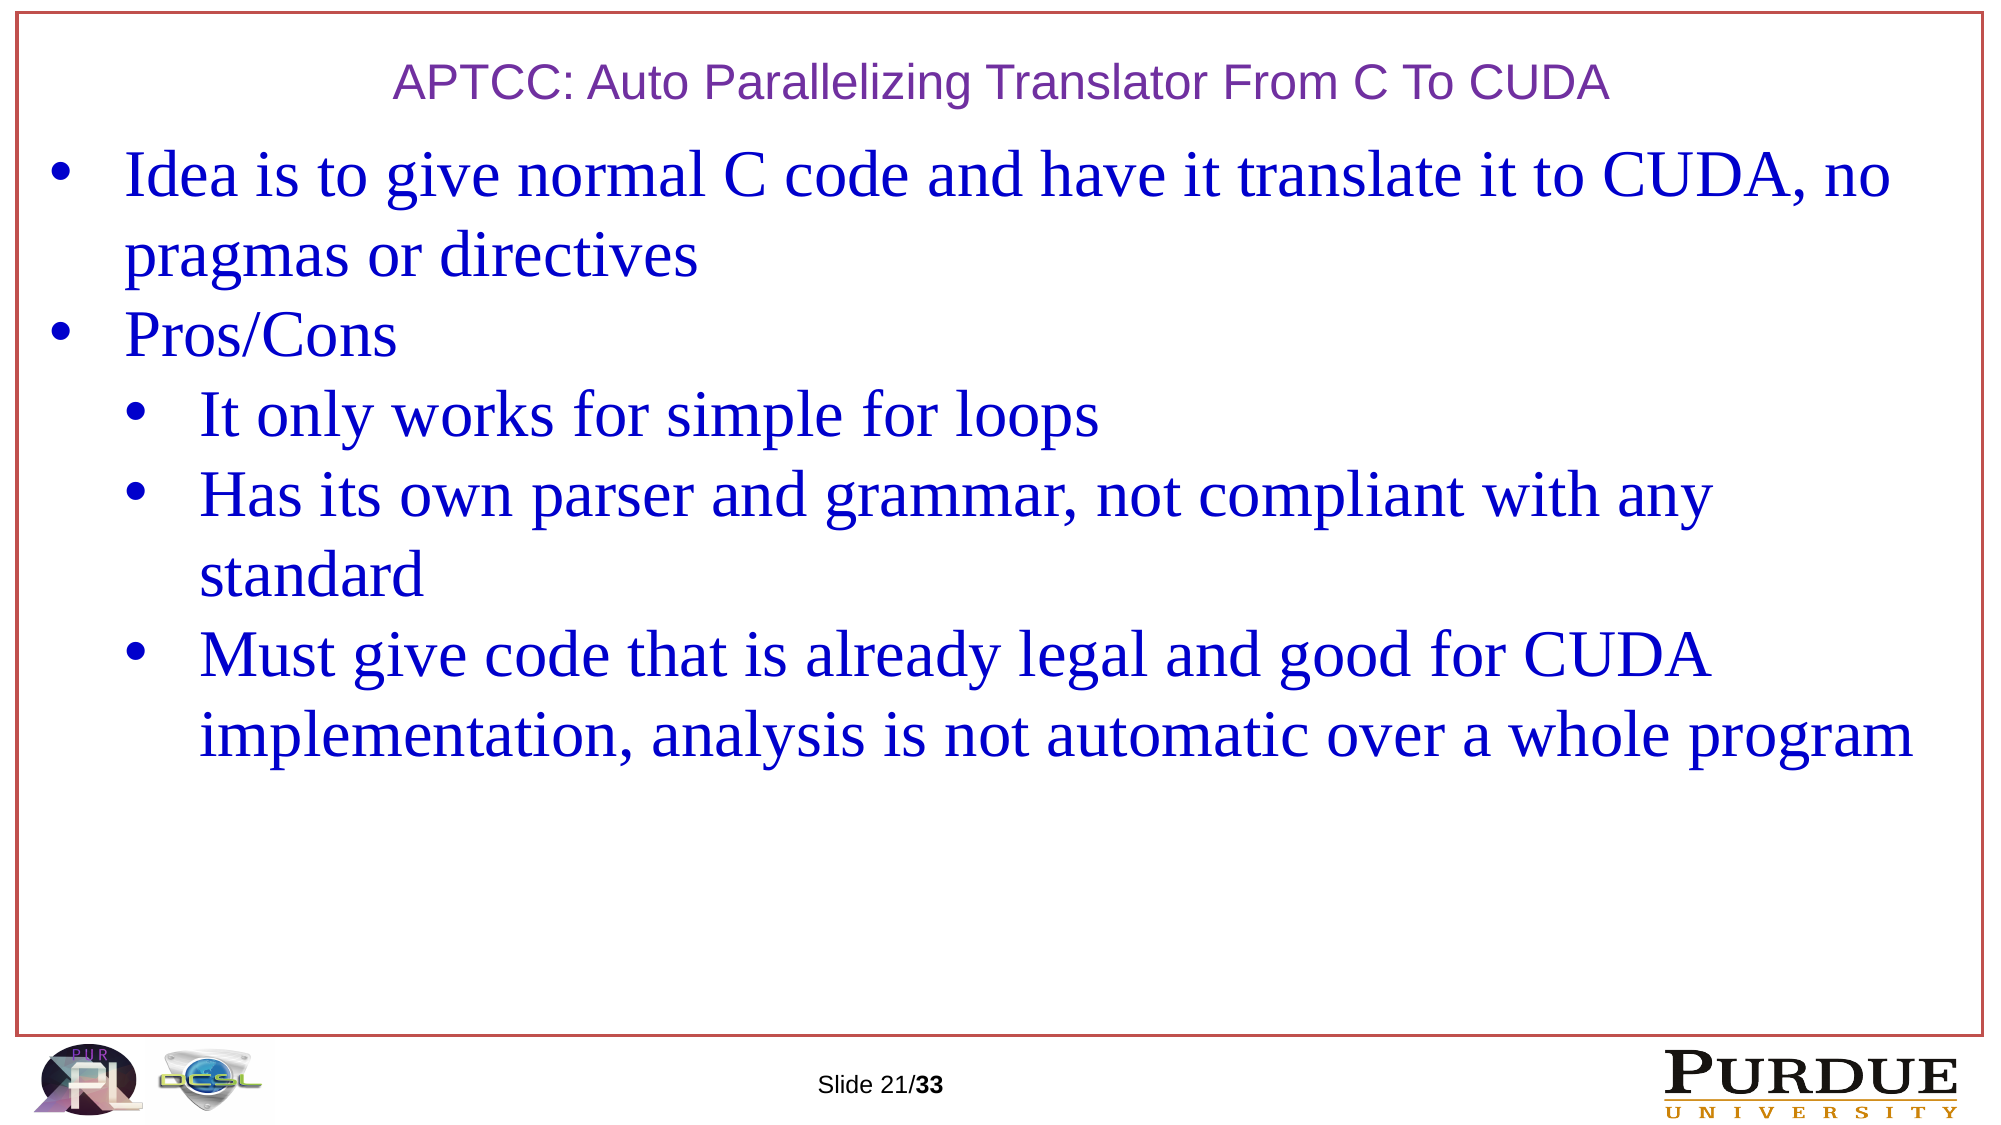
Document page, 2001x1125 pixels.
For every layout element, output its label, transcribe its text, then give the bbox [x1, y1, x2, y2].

text_box Idea is to give normal C code and have it translate it to CUDA, no pragmas or directives Pros/Cons It only works for simple for loops Has its own parser and grammar, not compliant with any standard Must give code that is already legal and good for CUDA implementation, analysis is not automatic over a whole program [34, 122, 1962, 1010]
text_box APTCC: Auto Parallelizing Translator From C To CUDA [285, 35, 1718, 122]
picture [30, 1037, 275, 1125]
picture [1646, 1042, 1977, 1125]
